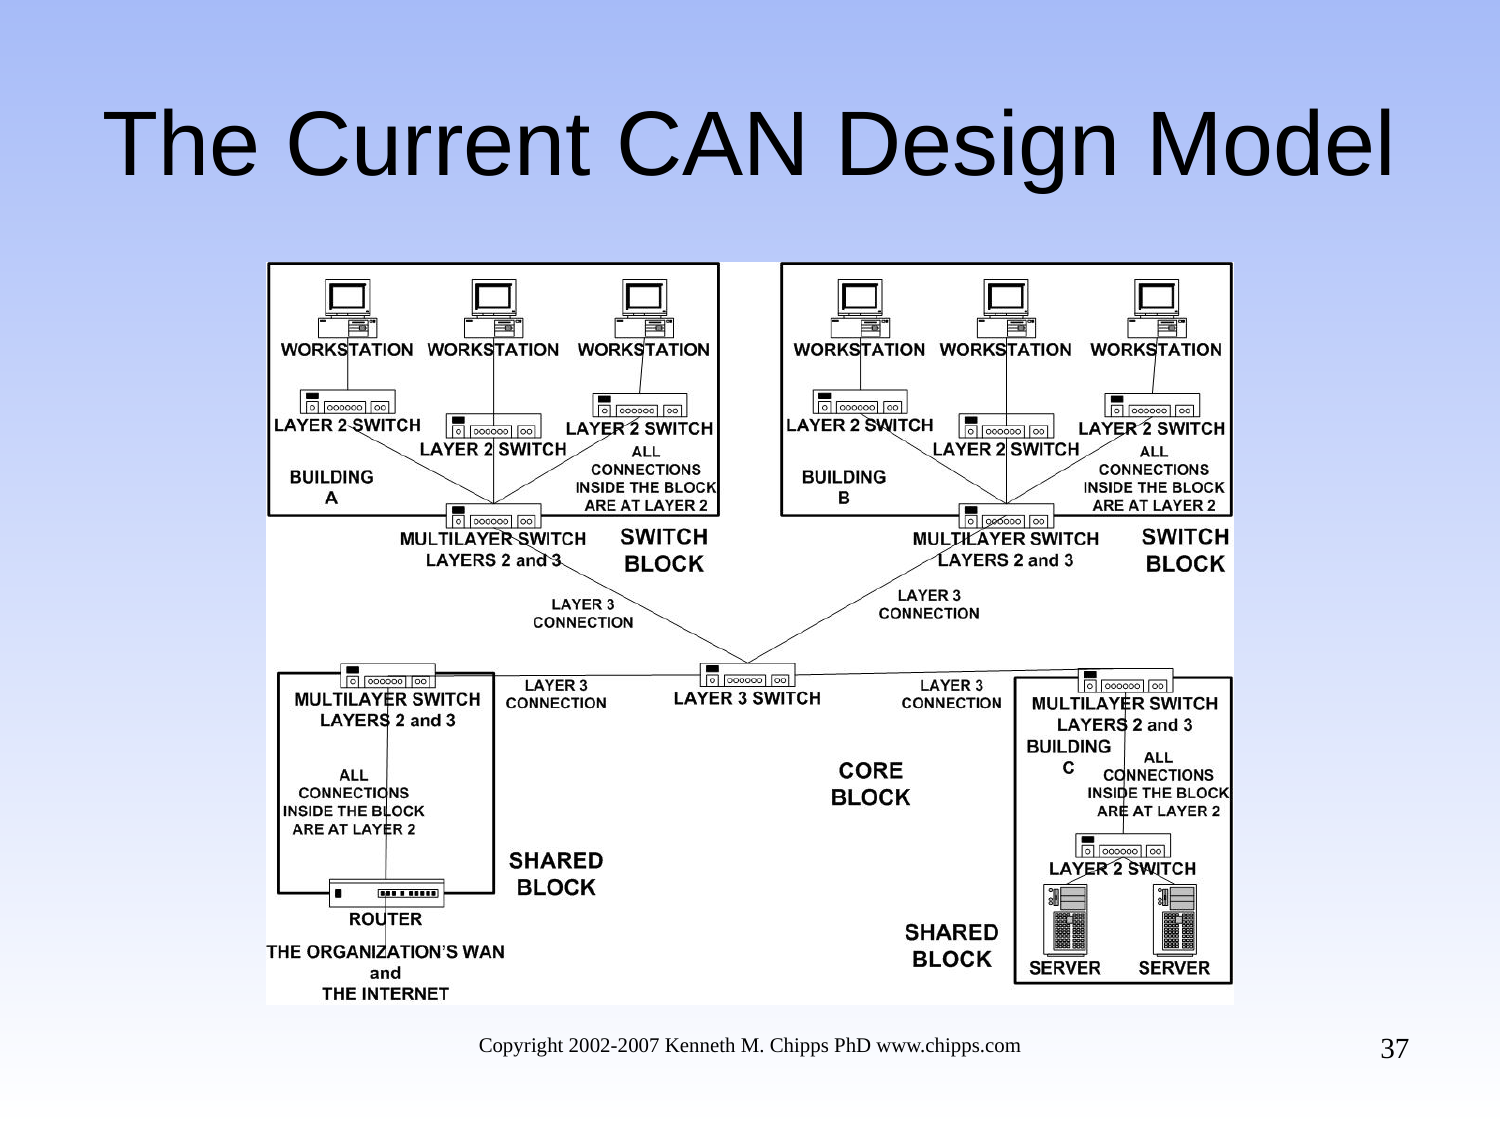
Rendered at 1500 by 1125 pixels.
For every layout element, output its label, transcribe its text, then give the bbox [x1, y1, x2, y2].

slide_number 37 [1074, 1021, 1426, 1101]
footer Copyright 2002-2007 Kenneth M. Chipps PhD www.chipps.com [449, 1024, 1051, 1103]
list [266, 262, 1234, 1006]
title The Current CAN Design Model [75, 45, 1425, 233]
